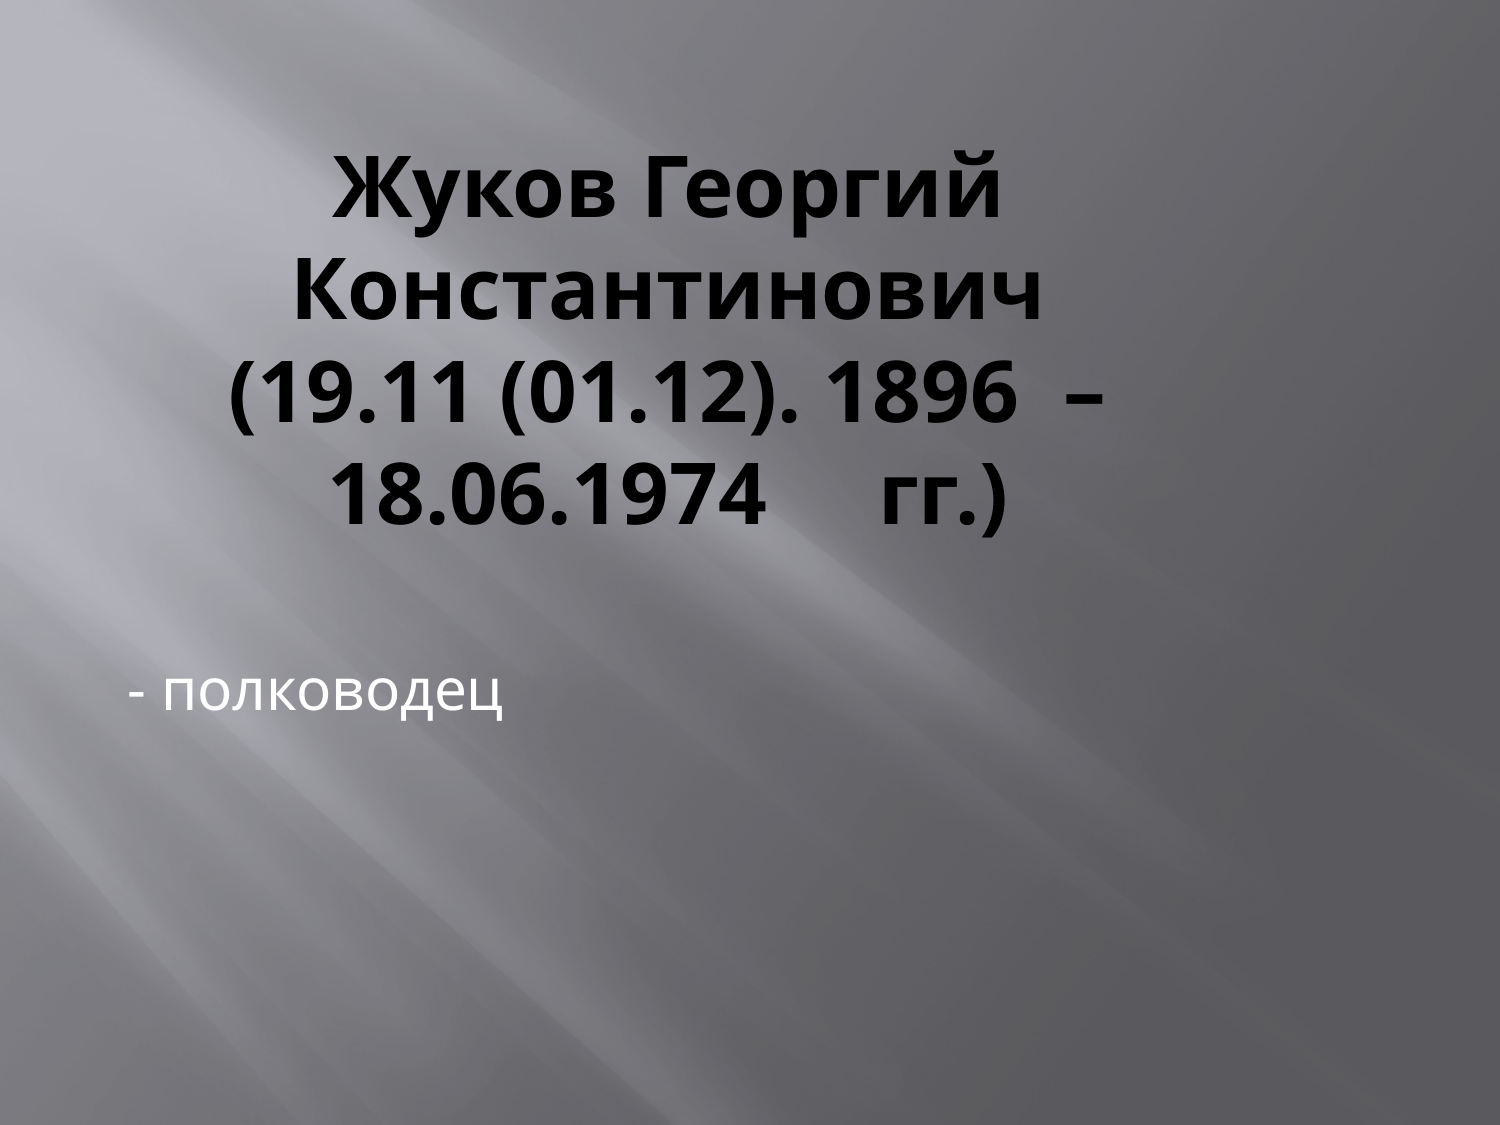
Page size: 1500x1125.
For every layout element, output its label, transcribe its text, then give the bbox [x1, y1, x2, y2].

list - полководец [75, 644, 1263, 1059]
title Жуков Георгий Константинович (19.11 (01.12). 1896 – 18.06.1974 гг.) [75, 52, 1263, 622]
